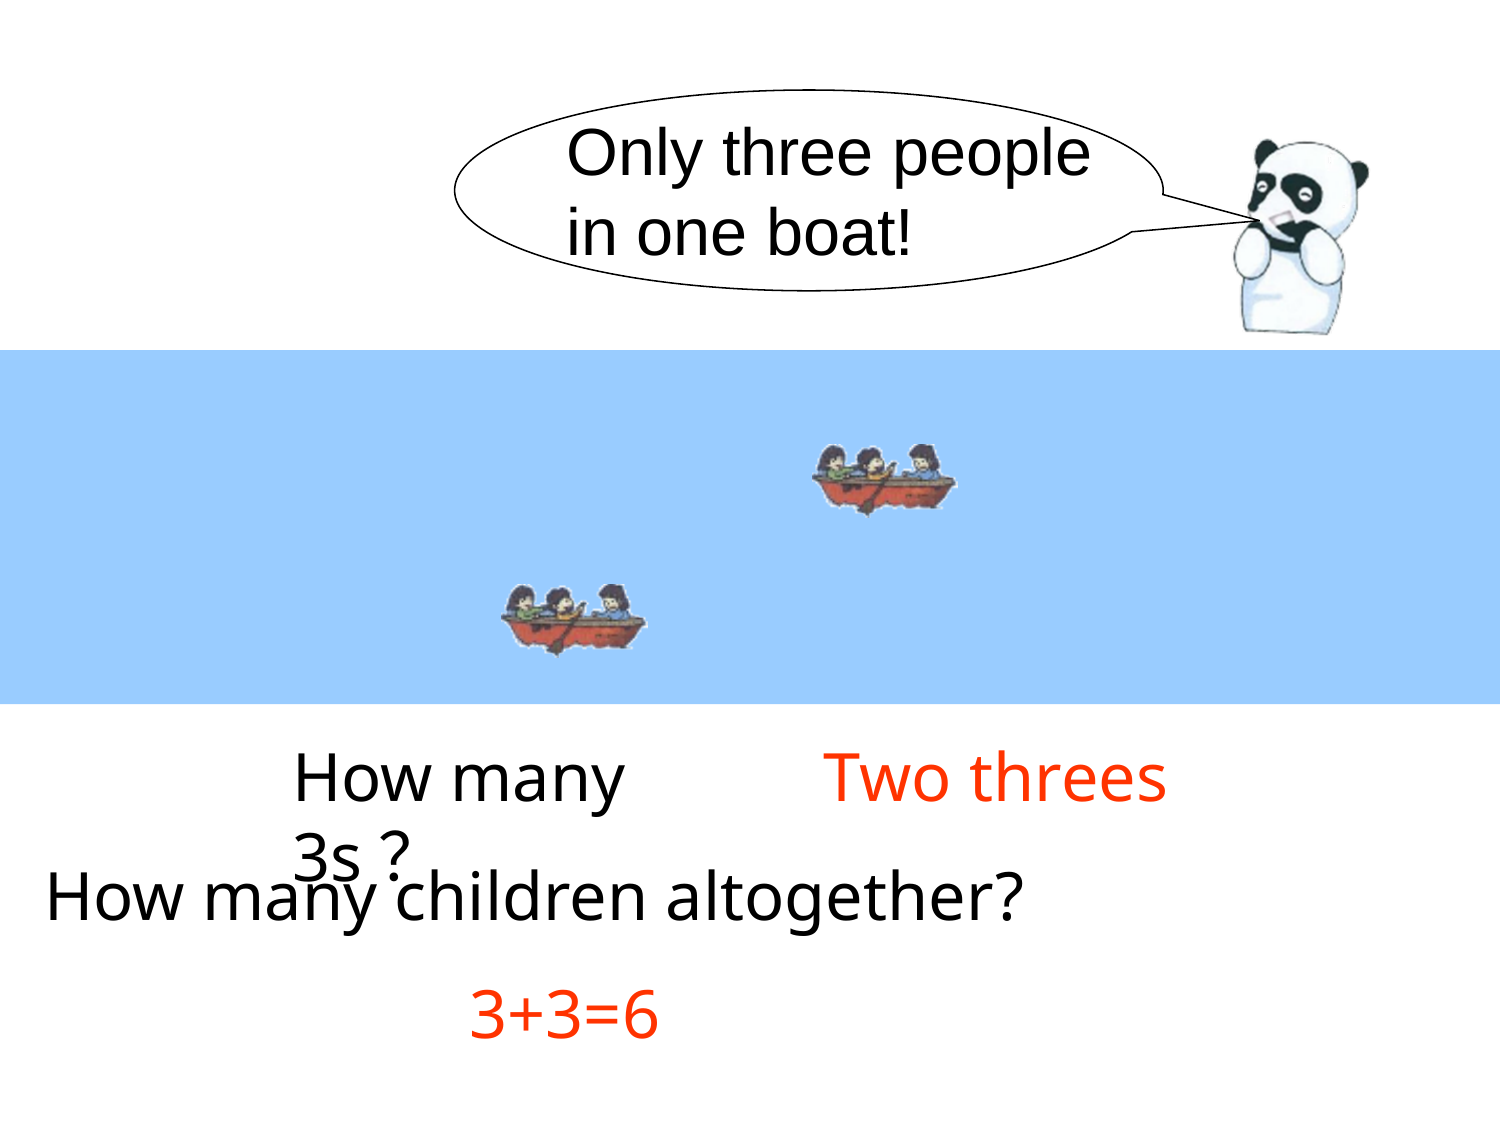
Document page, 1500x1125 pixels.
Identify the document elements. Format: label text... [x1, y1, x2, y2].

text_box [0, 350, 1500, 705]
text_box Two threes [809, 727, 1282, 823]
text_box 3+3=6 [454, 964, 1093, 1059]
picture [1210, 125, 1389, 362]
text_box Only three people in one boat! [551, 101, 1126, 277]
text_box [629, 277, 989, 291]
text_box How many 3s？ [277, 727, 810, 846]
text_box How many children altogether? [29, 846, 1388, 941]
picture [811, 444, 959, 518]
text_box [454, 121, 551, 260]
text_box [647, 90, 971, 101]
picture [501, 584, 648, 659]
text_box [1126, 145, 1205, 236]
